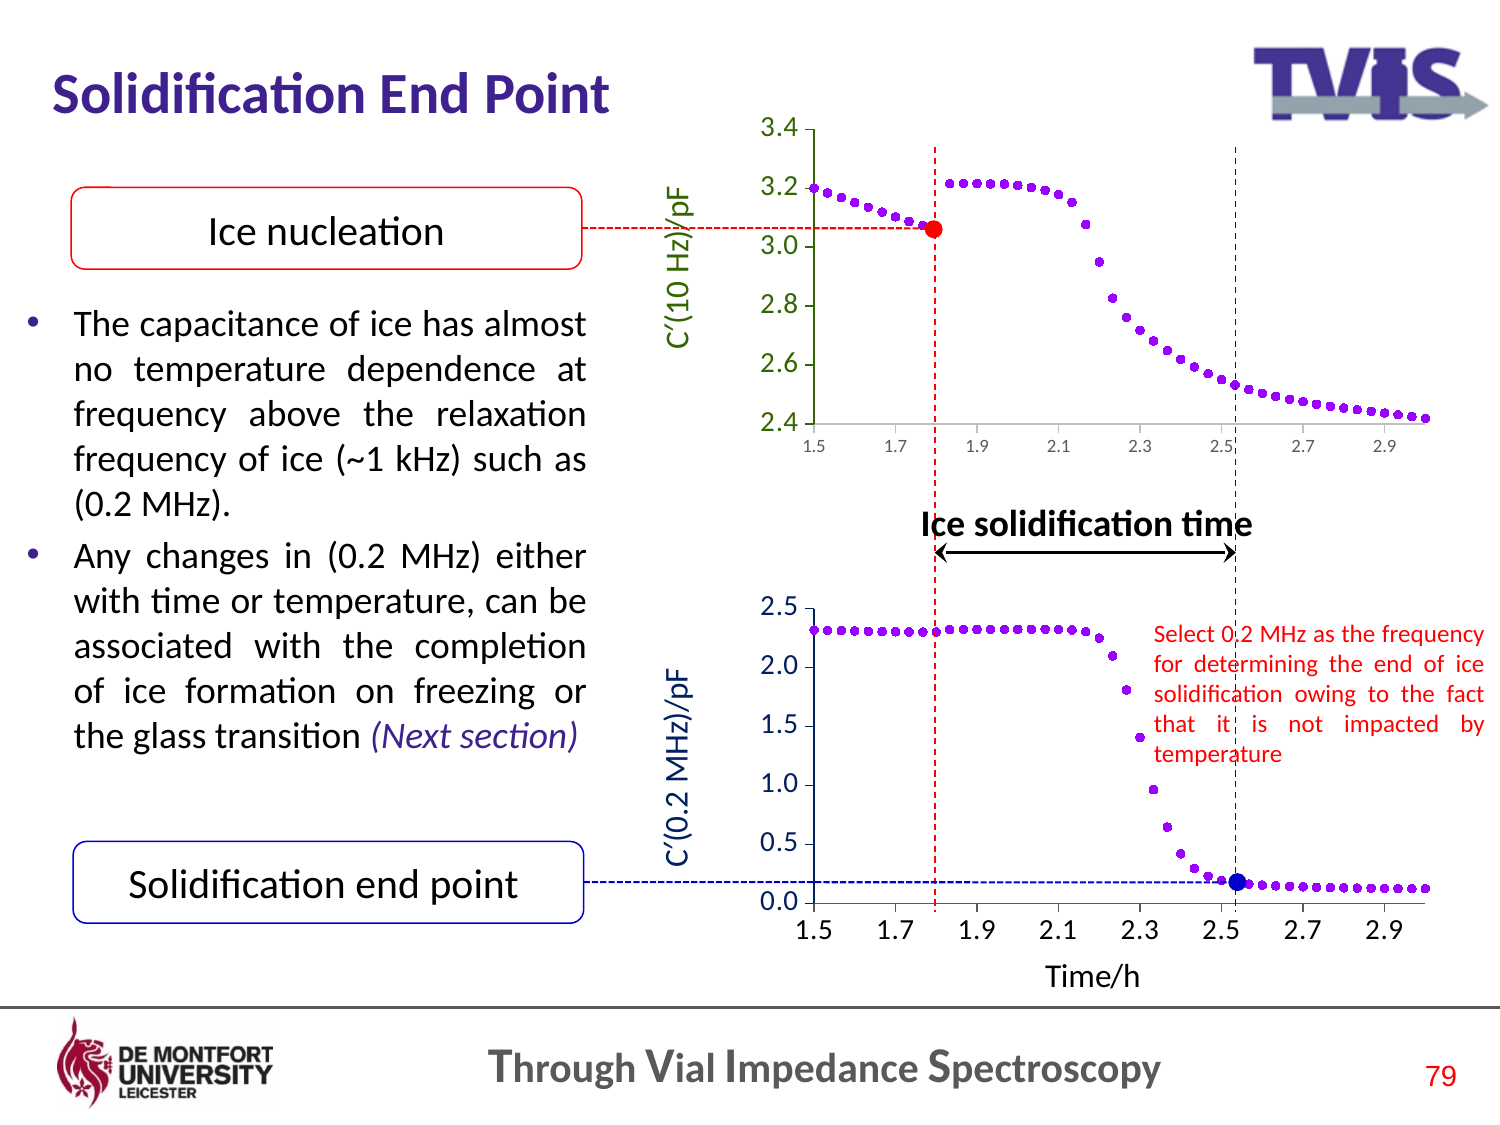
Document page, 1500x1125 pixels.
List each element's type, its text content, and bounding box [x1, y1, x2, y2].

chart [652, 569, 934, 841]
chart [652, 270, 934, 467]
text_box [72, 841, 1234, 924]
picture [57, 1016, 273, 1109]
text_box Ice solidification time [940, 491, 1231, 551]
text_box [70, 187, 937, 270]
title Solidification End Point [37, 35, 1237, 146]
picture [1251, 44, 1493, 126]
chart [652, 76, 1465, 467]
chart [652, 569, 1465, 1006]
text_box Ice solidification time [1240, 491, 1297, 552]
text_box Select 0.2 MHz as the frequency for determining the end of ice solidification owing to the fact that it is not impacted by temperature [1470, 610, 1500, 775]
text_box Ice solidification time [877, 491, 930, 552]
